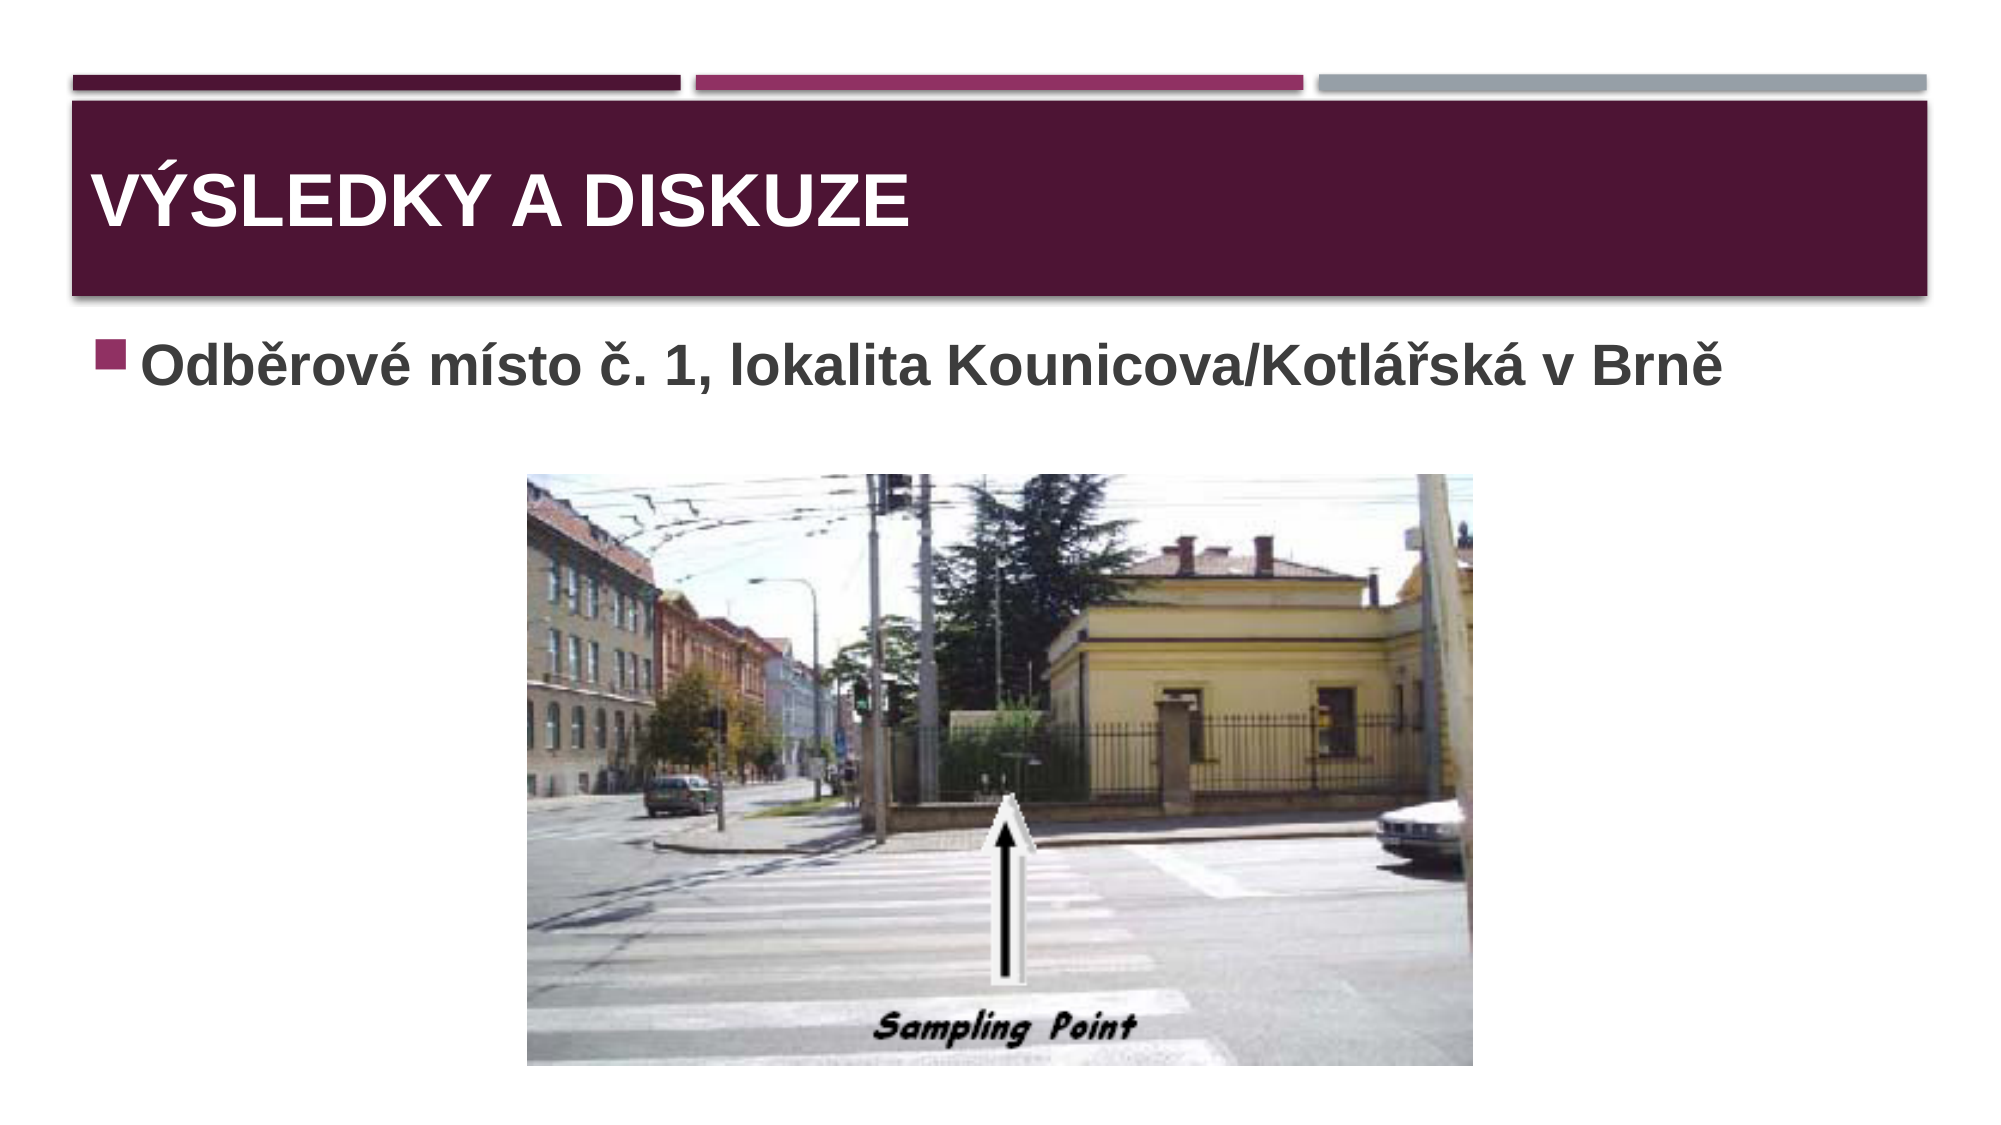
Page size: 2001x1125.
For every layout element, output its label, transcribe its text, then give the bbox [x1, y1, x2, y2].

picture [526, 474, 1473, 1066]
list Odběrové místo č. 1, lokalita Kounicova/Kotlářská v Brně [75, 319, 1925, 1089]
title Výsledky a diskuze [75, 99, 1925, 295]
